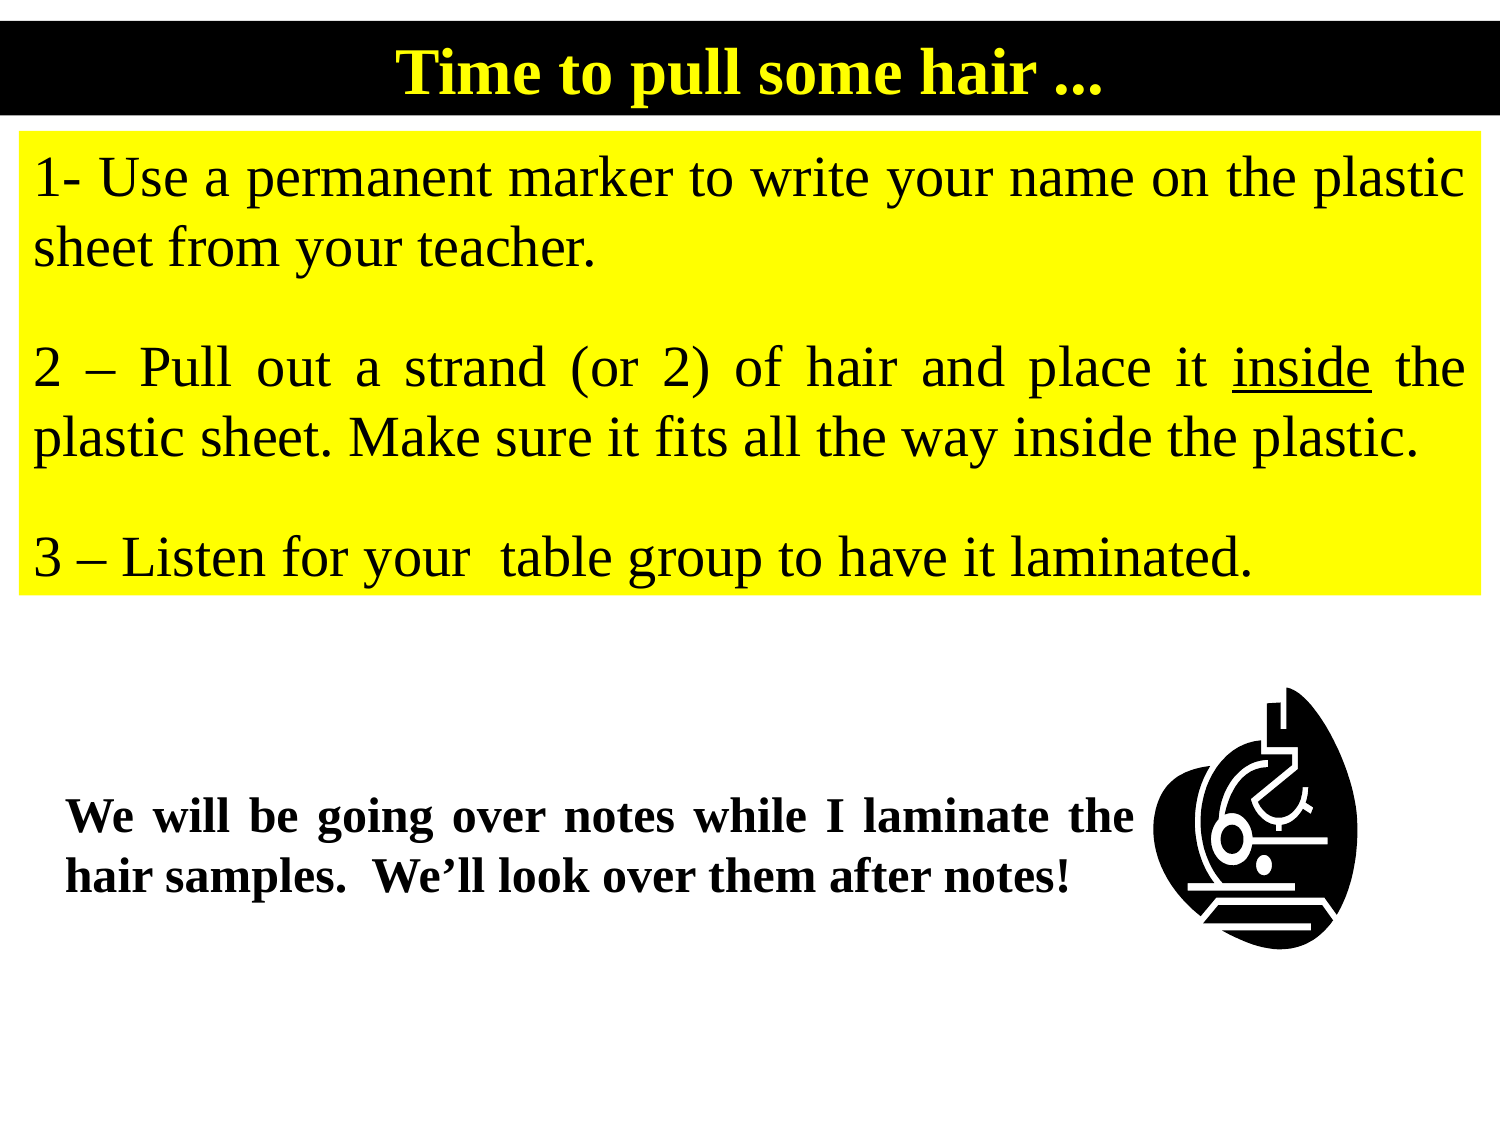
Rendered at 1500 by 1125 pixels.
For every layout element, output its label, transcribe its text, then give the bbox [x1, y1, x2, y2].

text_box We will be going over notes while I laminate the hair samples. We’ll look over them after notes! [50, 774, 1146, 910]
text_box Time to pull some hair ... [0, 20, 1500, 116]
picture [1151, 687, 1359, 951]
text_box 1- Use a permanent marker to write your name on the plastic sheet from your teacher. 2 – Pull out a strand (or 2) of hair and place it inside the plastic sheet. Make sure it fits all the way inside the plastic. 3 – Listen for your table group to have it laminated. [18, 130, 1482, 596]
